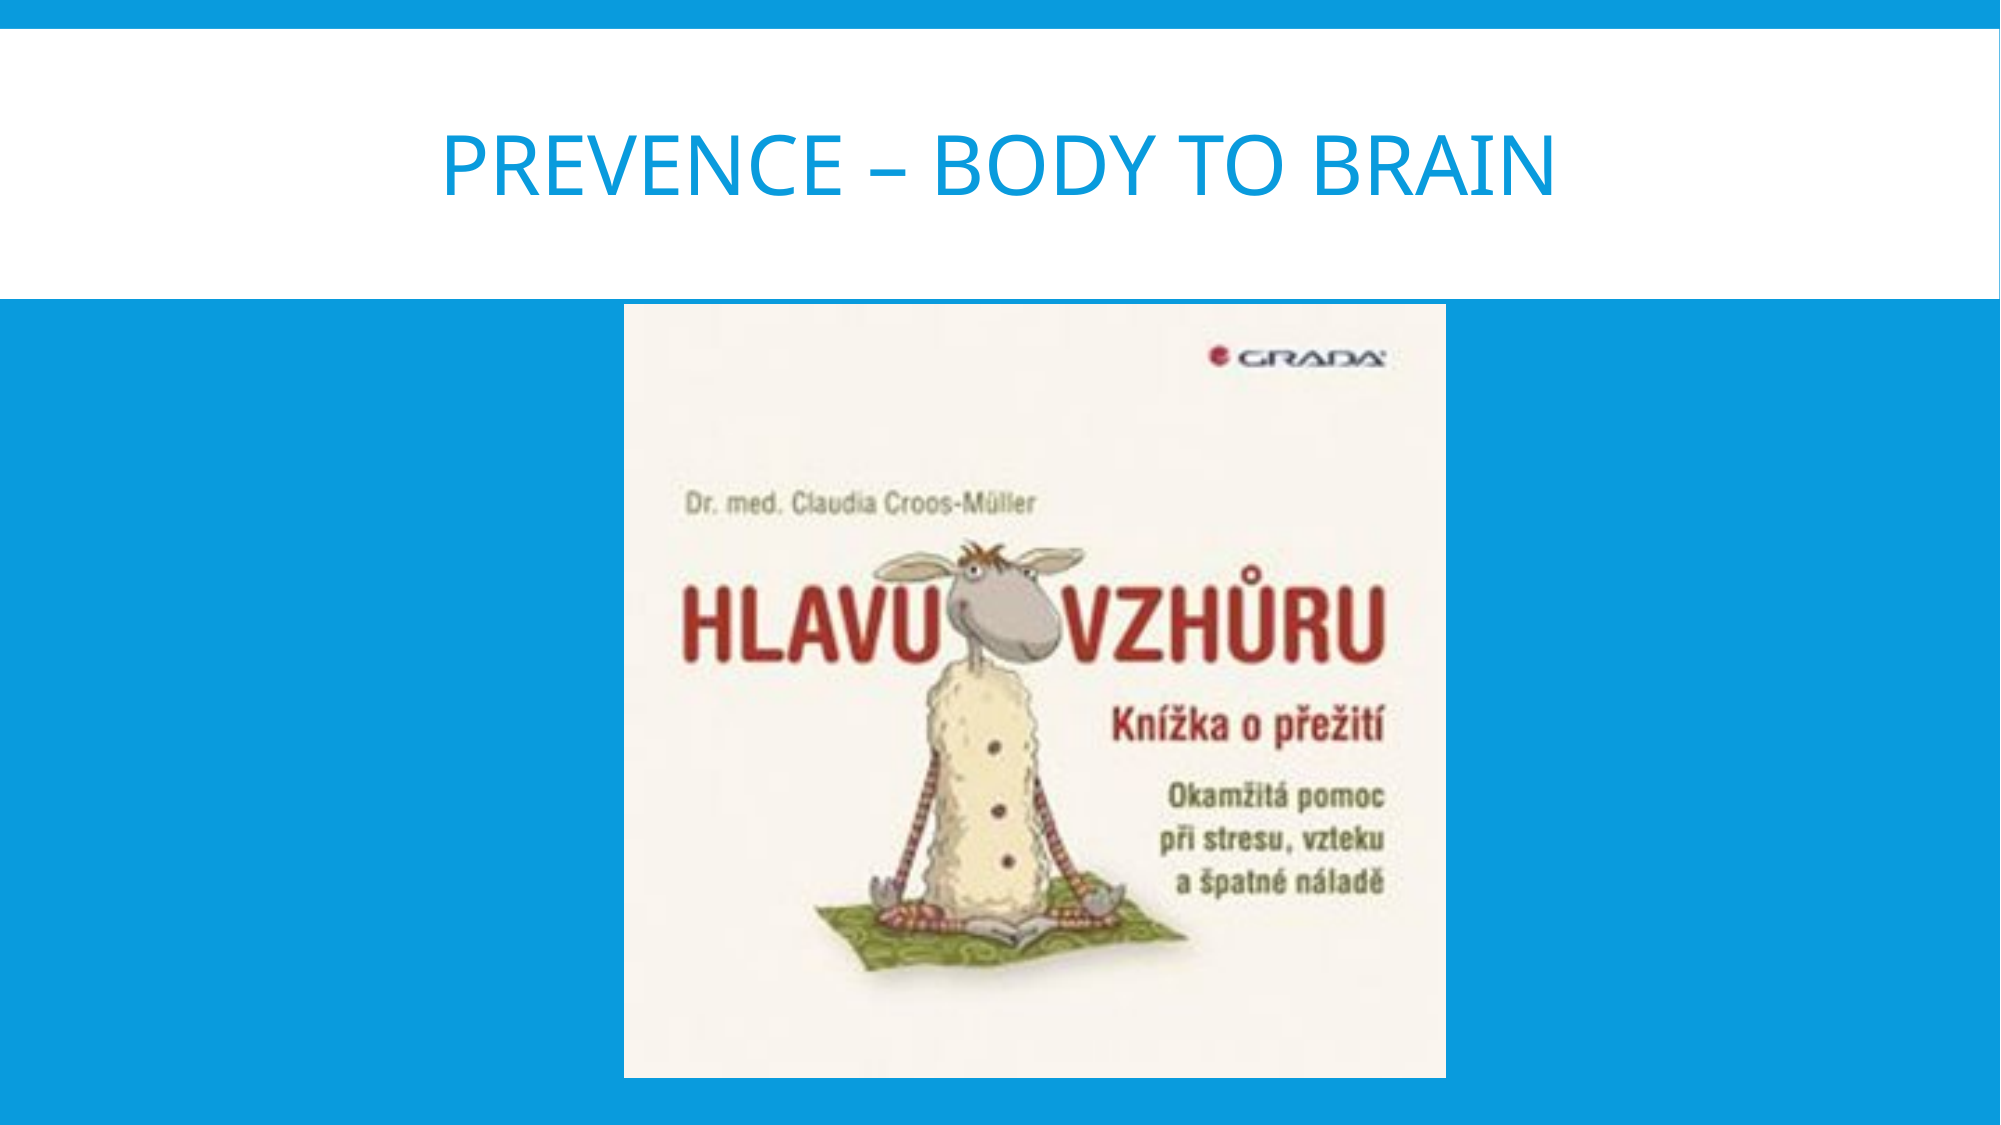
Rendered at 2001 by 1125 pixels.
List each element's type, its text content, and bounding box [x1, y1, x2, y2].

picture [625, 305, 1445, 1077]
title PREVENCE – body to brain [197, 46, 1803, 295]
